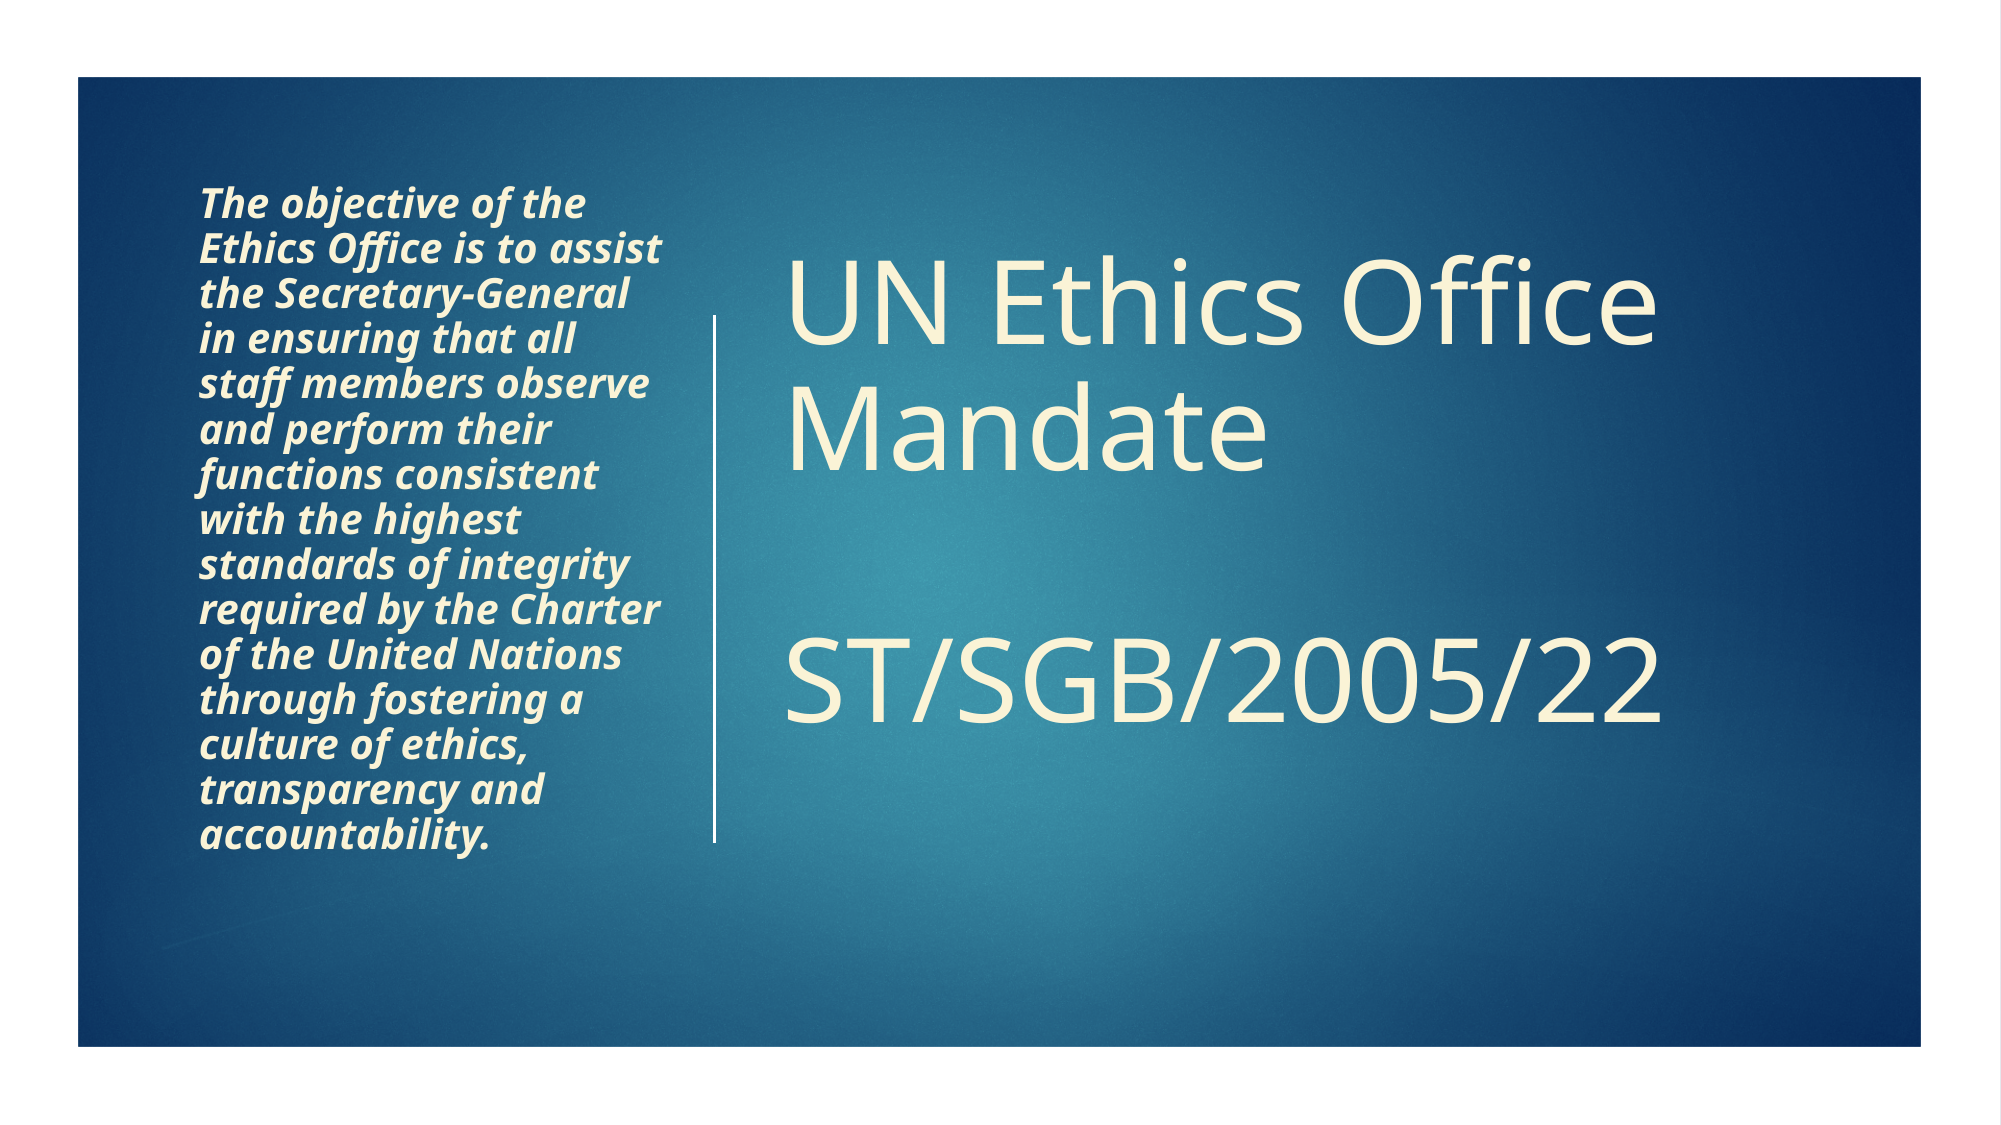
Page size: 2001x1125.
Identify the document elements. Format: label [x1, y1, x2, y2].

text_box [0, 0, 2000, 1125]
